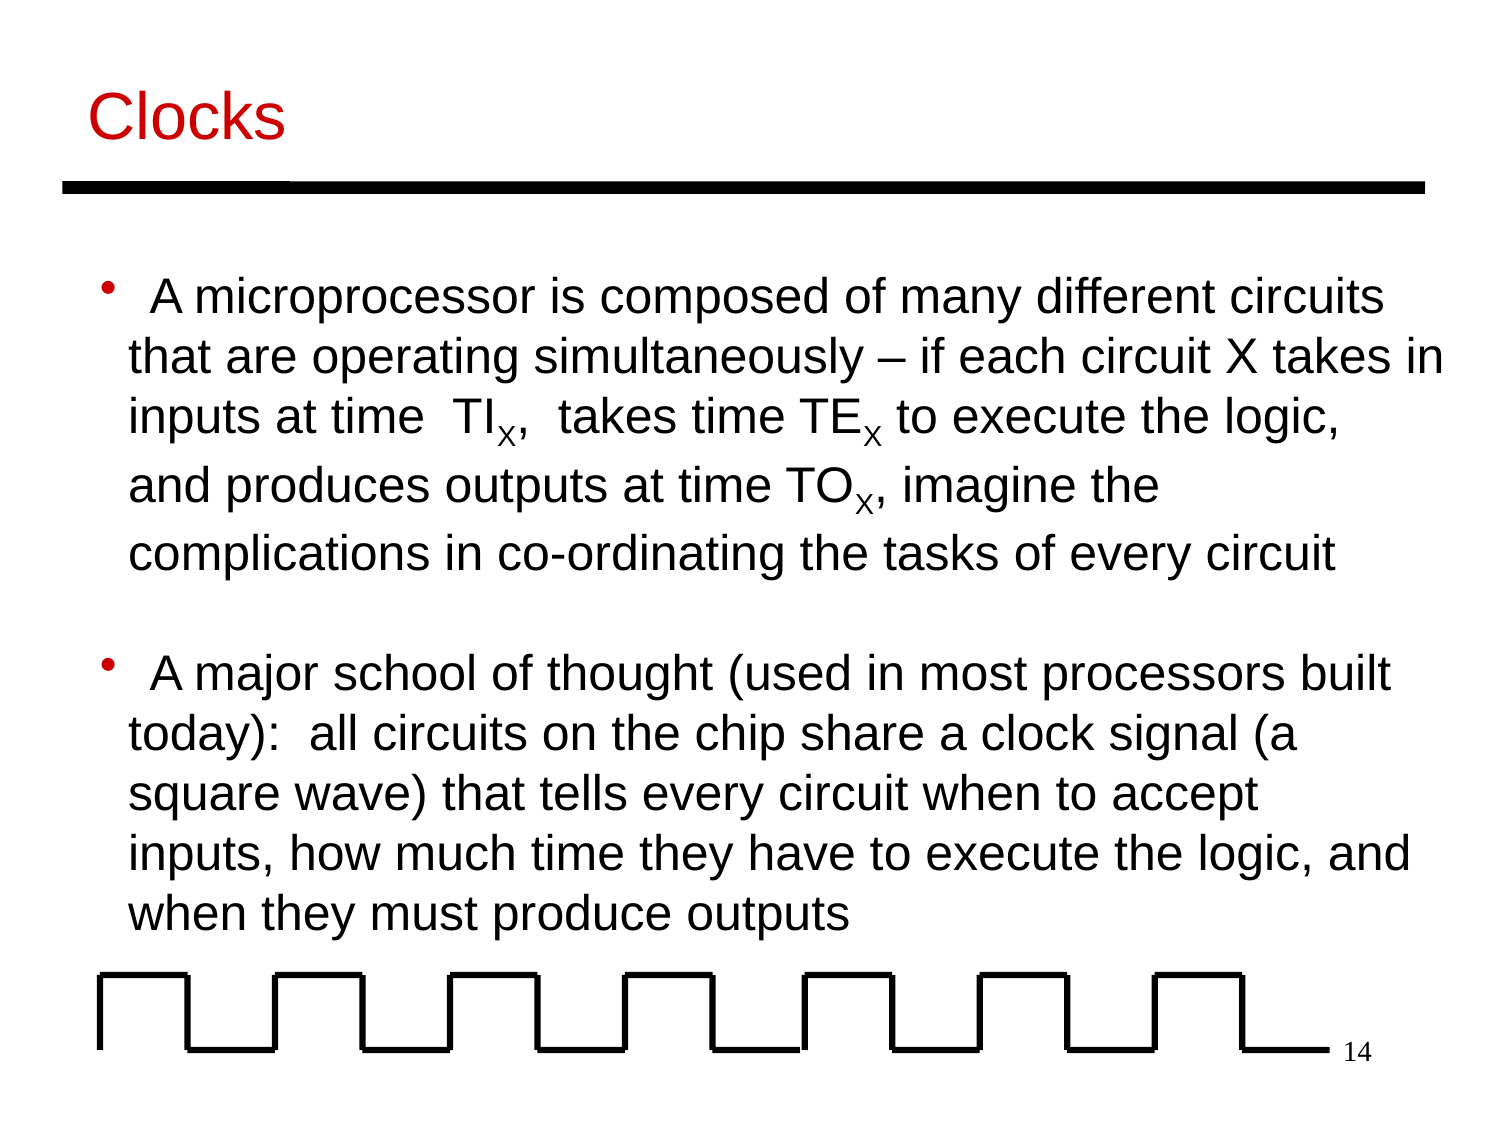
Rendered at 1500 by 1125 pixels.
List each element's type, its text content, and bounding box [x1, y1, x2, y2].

text_box A microprocessor is composed of many different circuits that are operating simultaneously – if each circuit X takes in inputs at time TIX, takes time TEX to execute the logic, and produces outputs at time TOX, imagine the complications in co-ordinating the tasks of every circuit A major school of thought (used in most processors built today): all circuits on the chip share a clock signal (a square wave) that tells every circuit when to accept inputs, how much time they have to execute the logic, and when they must produce outputs [85, 256, 1461, 948]
slide_number 14 [1074, 1025, 1388, 1100]
text_box Clocks [72, 65, 303, 160]
